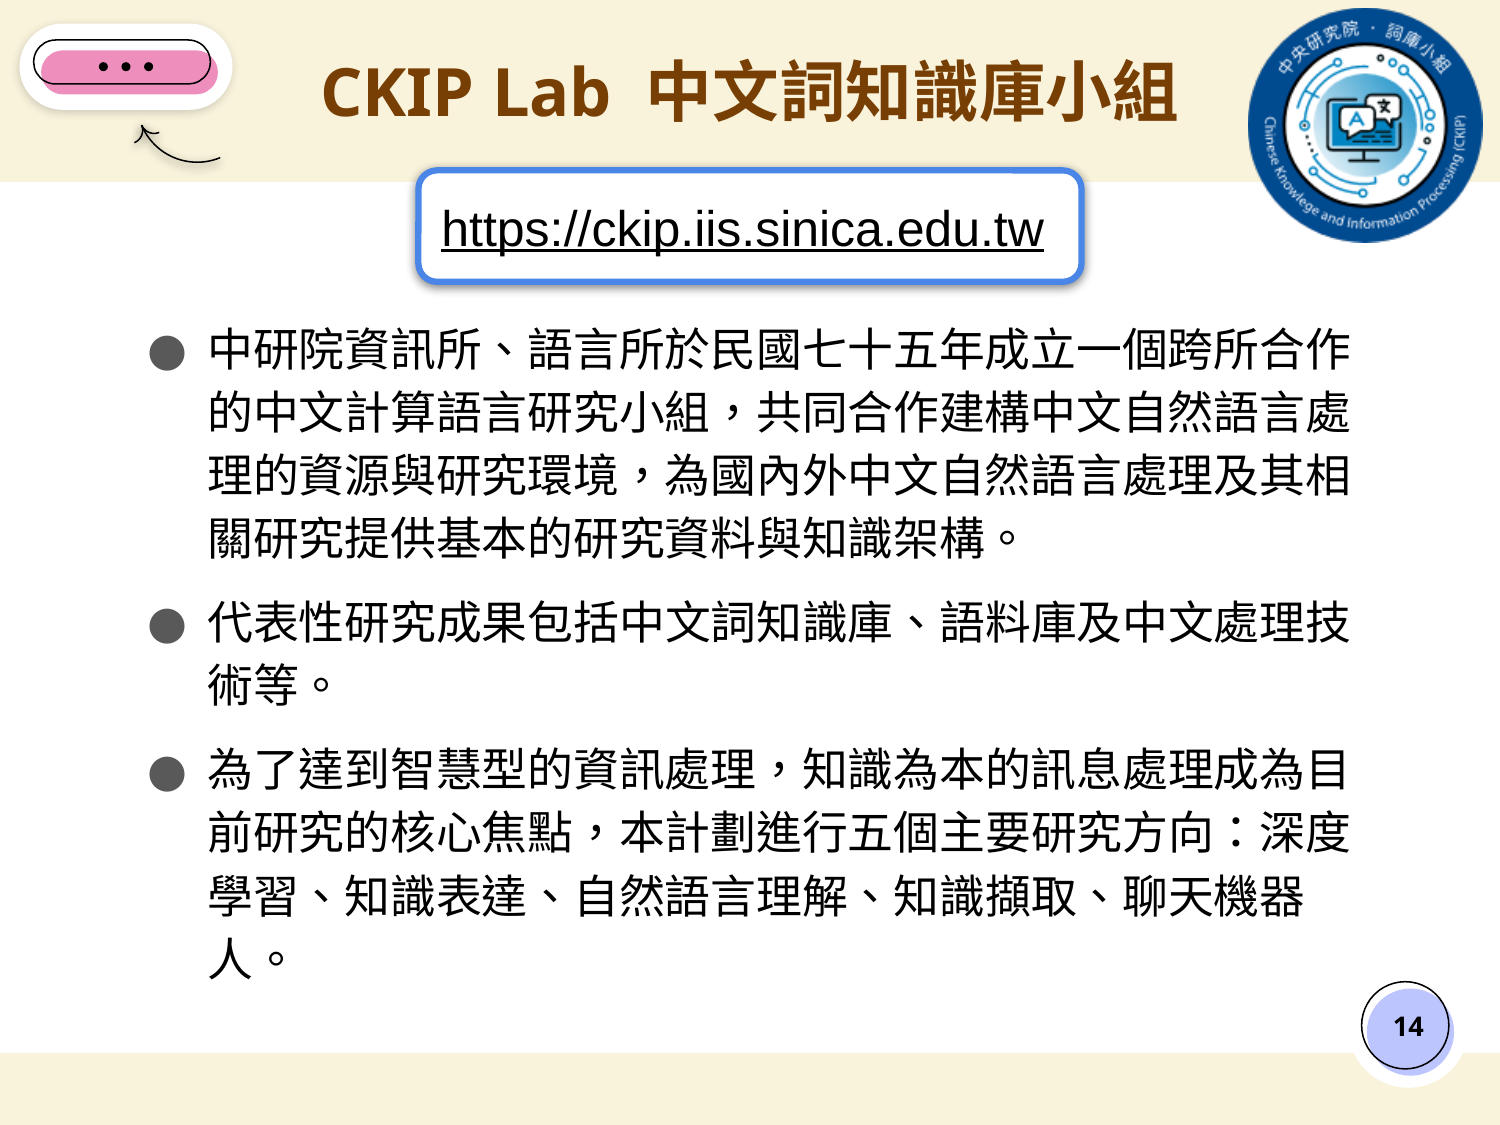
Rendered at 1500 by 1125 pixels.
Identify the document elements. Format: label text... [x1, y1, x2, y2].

list 中研院資訊所、語言所於民國七十五年成立一個跨所合作的中文計算語言研究小組，共同合作建構中文自然語言處理的資源與研究環境，為國內外中文自然語言處理及其相關研究提供基本的研究資料與知識架構。 代表性研究成果包括中文詞知識庫、語料庫及中文處理技術等。 為了達到智慧型的資訊處理，知識為本的訊息處理成為目前研究的核心焦點，本計劃進行五個主要研究方向：深度學習、知識表達、自然語言理解、知識擷取、聊天機器人。 [117, 220, 1383, 1001]
picture [1248, 8, 1484, 244]
slide_number ‹#› [1363, 984, 1454, 1071]
title CKIP Lab 中文詞知識庫小組 [232, 23, 1243, 171]
text_box https://ckip.iis.sinica.edu.tw [418, 170, 1082, 282]
